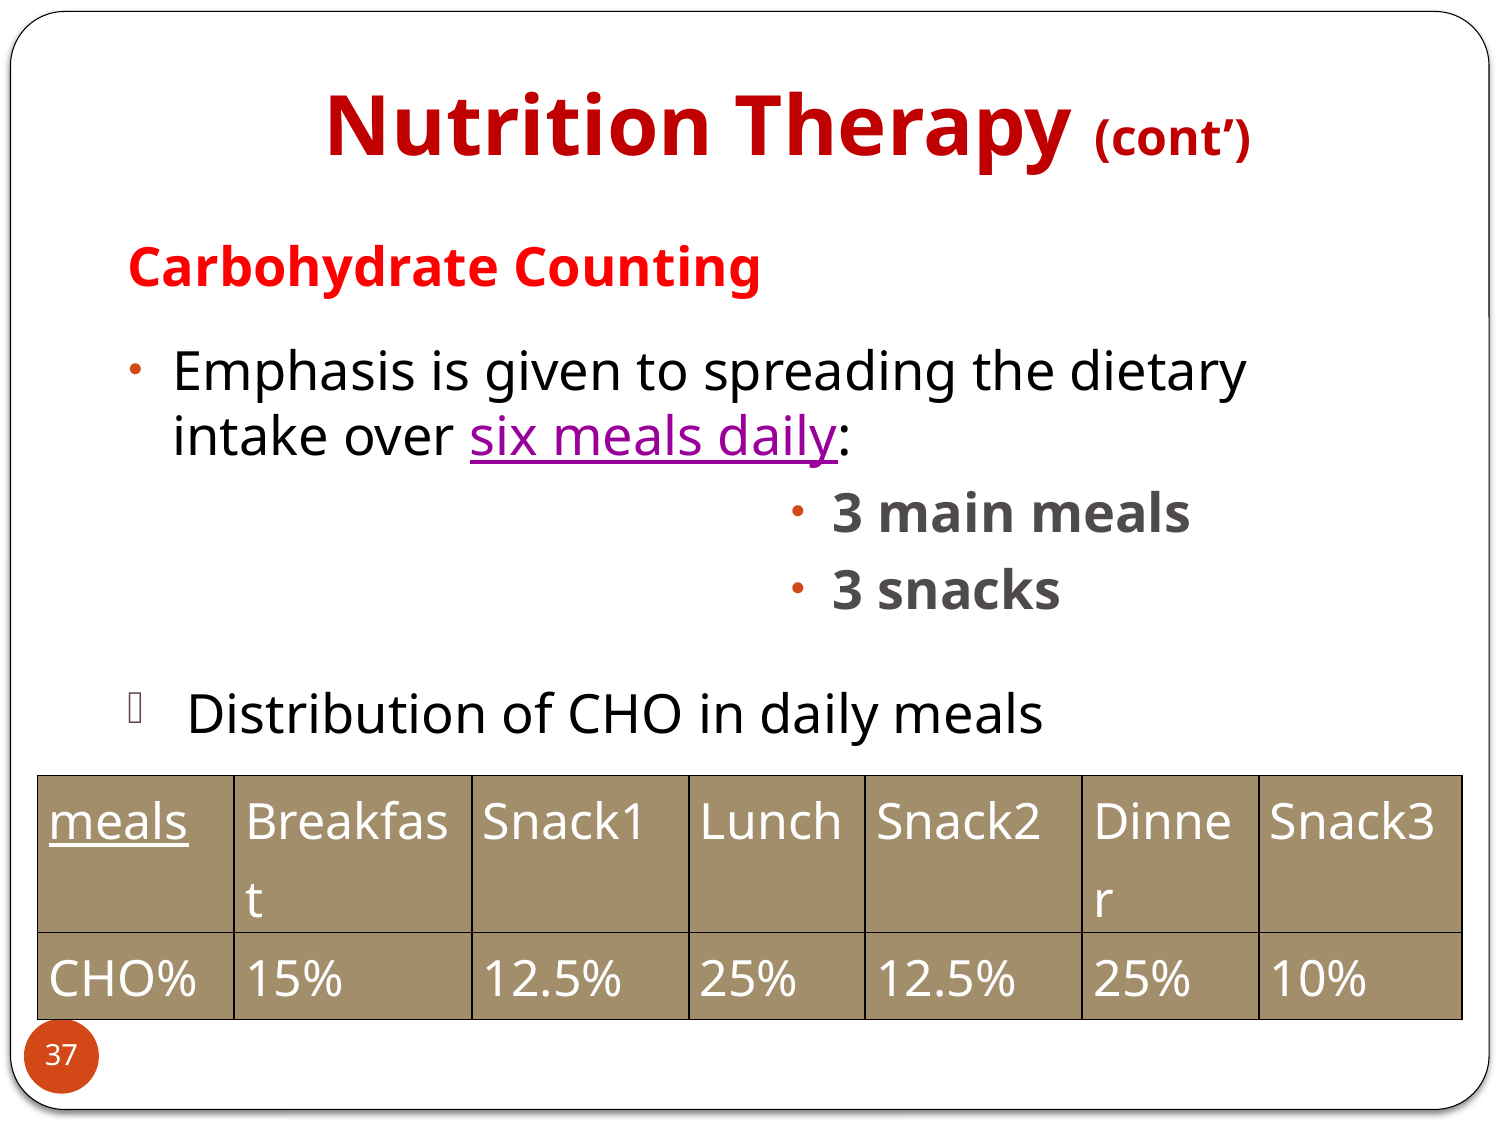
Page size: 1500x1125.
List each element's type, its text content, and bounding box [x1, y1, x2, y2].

slide_number 37 [23, 1020, 99, 1094]
table_header Snack3 [1260, 776, 1461, 932]
table_cell 25% [690, 933, 864, 1019]
table_cell 10% [1260, 933, 1461, 1019]
table_header Snack2 [866, 776, 1081, 932]
table_cell 12.5% [866, 933, 1081, 1019]
table_cell 12.5% [473, 933, 688, 1019]
table_header Lunch [690, 776, 864, 932]
list Carbohydrate Counting Emphasis is given to spreading the dietary intake over six meals daily: 3 main meals 3 snacks Distribution of CHO in daily meals [112, 224, 1413, 763]
table_header Snack1 [473, 776, 688, 932]
table_header Dinner [1083, 776, 1258, 932]
table_cell CHO% [38, 933, 233, 1019]
table_cell 25% [1083, 933, 1258, 1019]
table_header Breakfast [235, 776, 471, 932]
table_header meals [38, 776, 233, 932]
title Nutrition Therapy (cont’) [150, 12, 1425, 188]
table_cell 15% [235, 933, 471, 1019]
